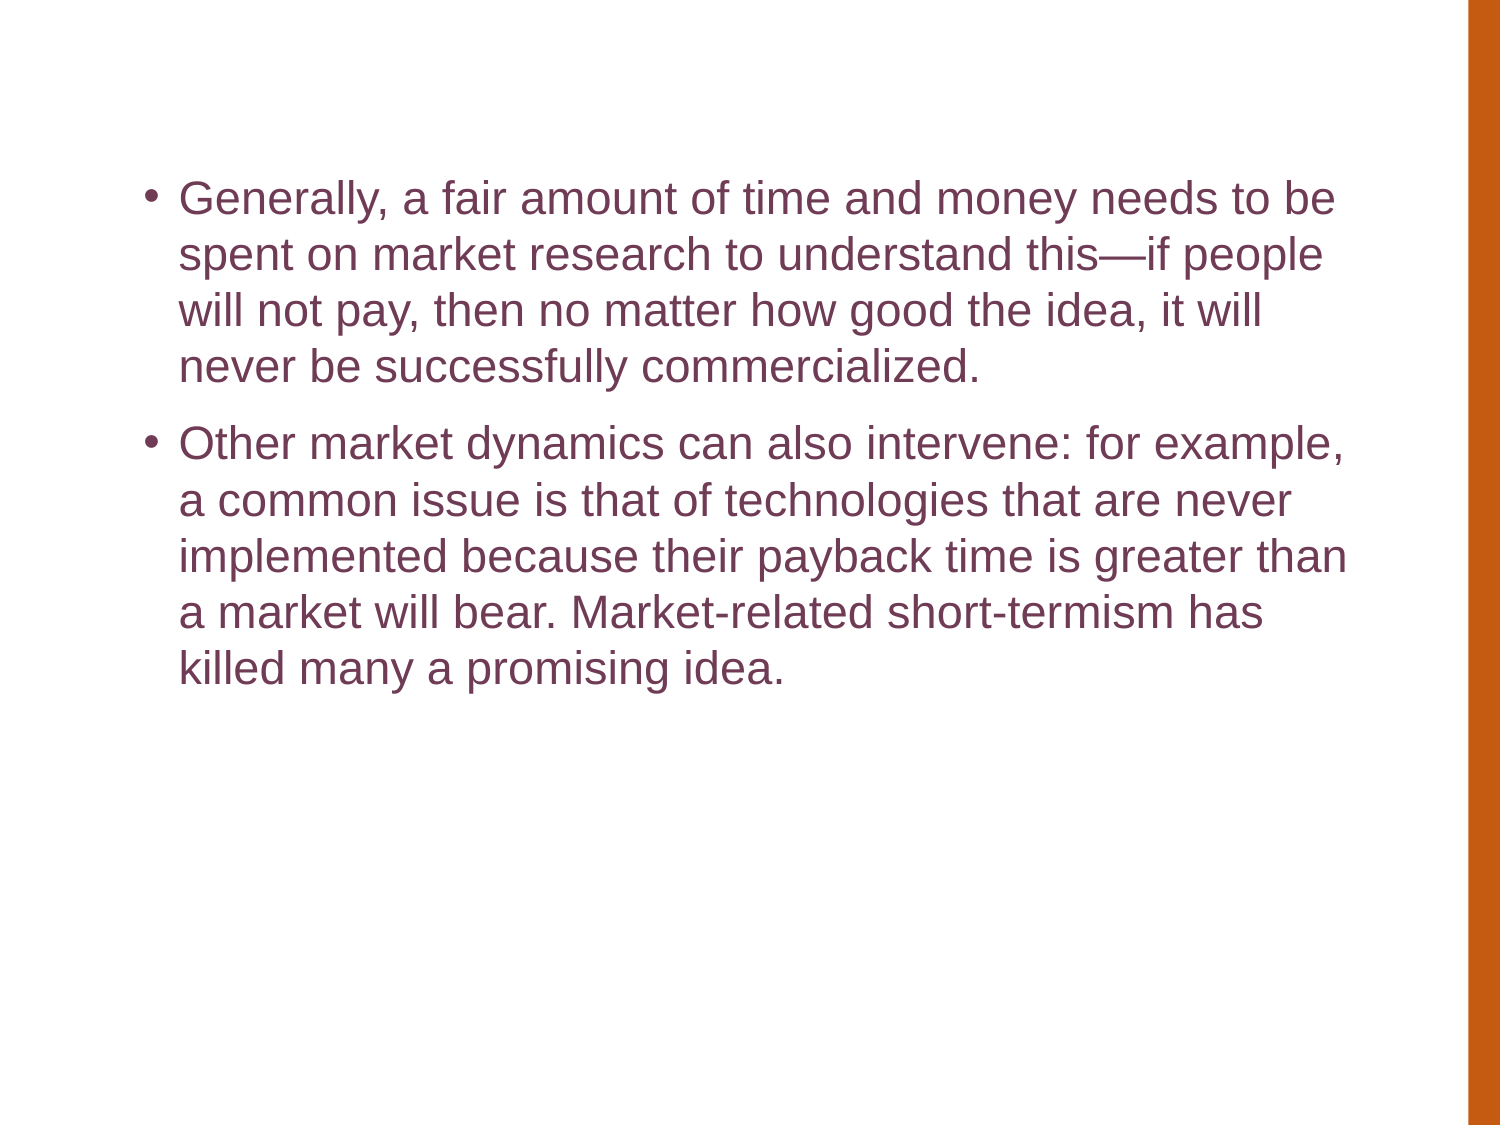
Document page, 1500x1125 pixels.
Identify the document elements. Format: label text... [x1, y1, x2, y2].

text_box Generally, a fair amount of time and money needs to be spent on market research to understand this—if people will not pay, then no matter how good the idea, it will never be successfully commercialized. Other market dynamics can also intervene: for example, a common issue is that of technologies that are never implemented because their payback time is greater than a market will bear. Market-related short-termism has killed many a promising idea. [128, 159, 1365, 702]
